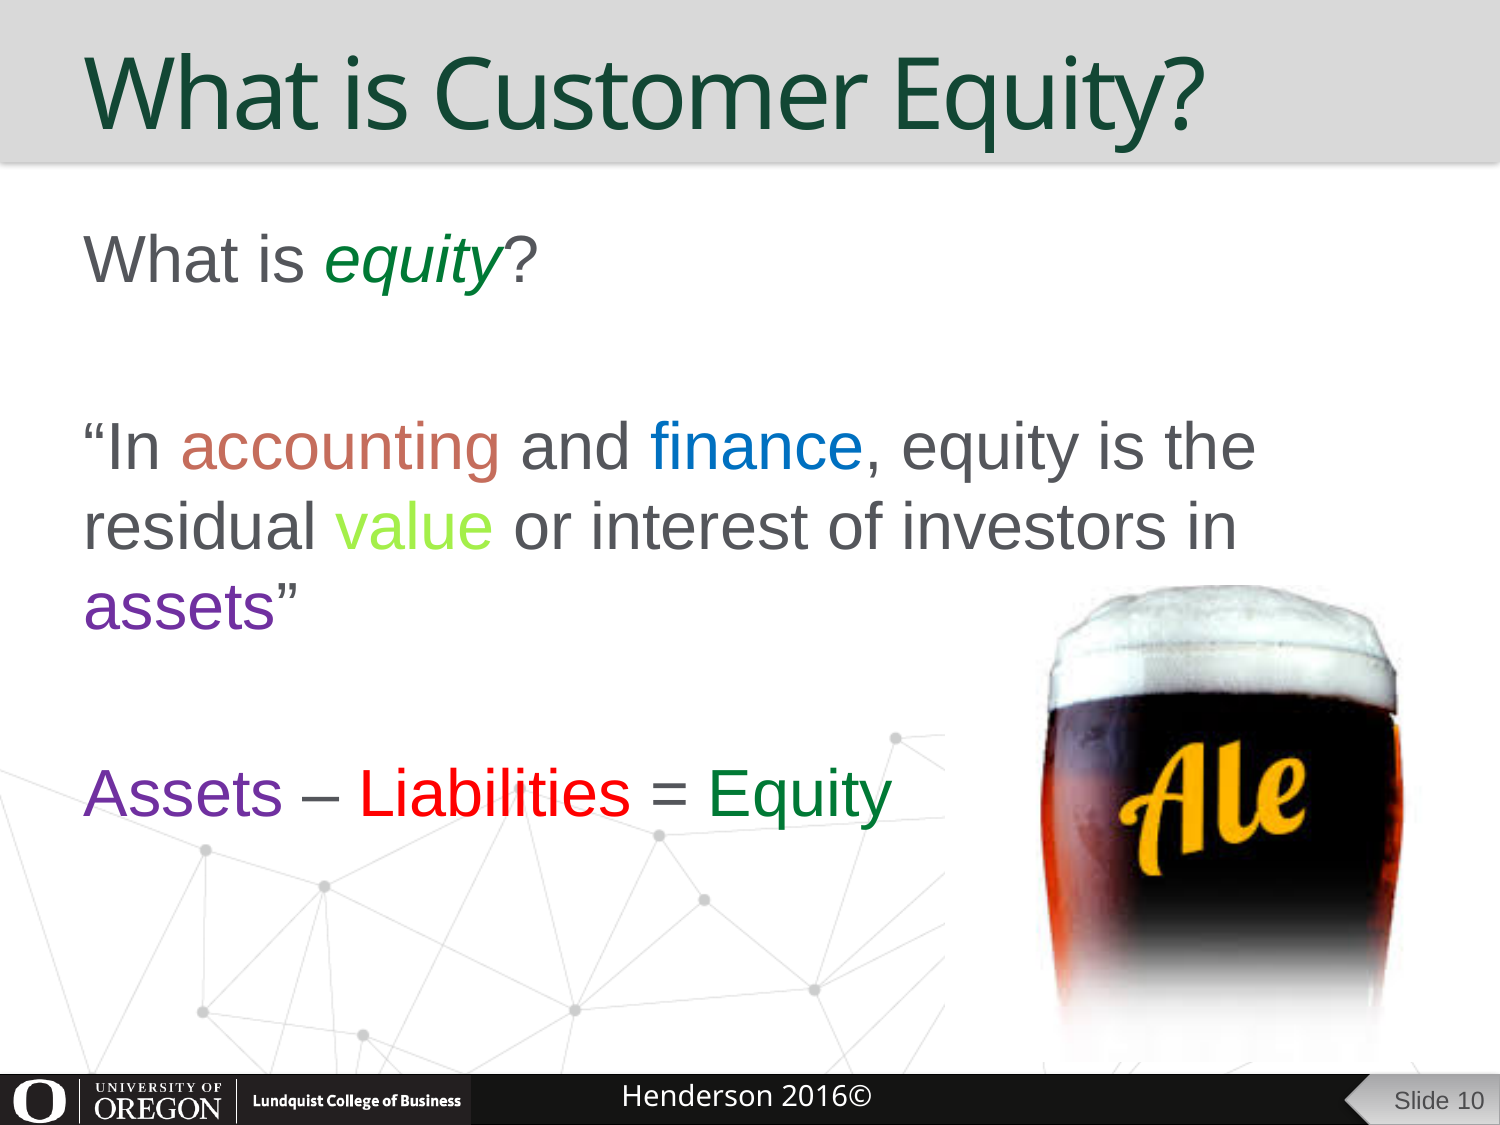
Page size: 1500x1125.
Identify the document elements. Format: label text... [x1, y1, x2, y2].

title What is Customer Equity? [68, 20, 1419, 159]
slide_number Slide 10 [1149, 1074, 1500, 1125]
picture [945, 585, 1500, 1063]
list What is equity? “In accounting and finance, equity is the residual value or interest of investors in assets” Assets – Liabilities = Equity [68, 208, 1419, 1050]
footer Henderson 2016© [494, 1075, 1001, 1119]
